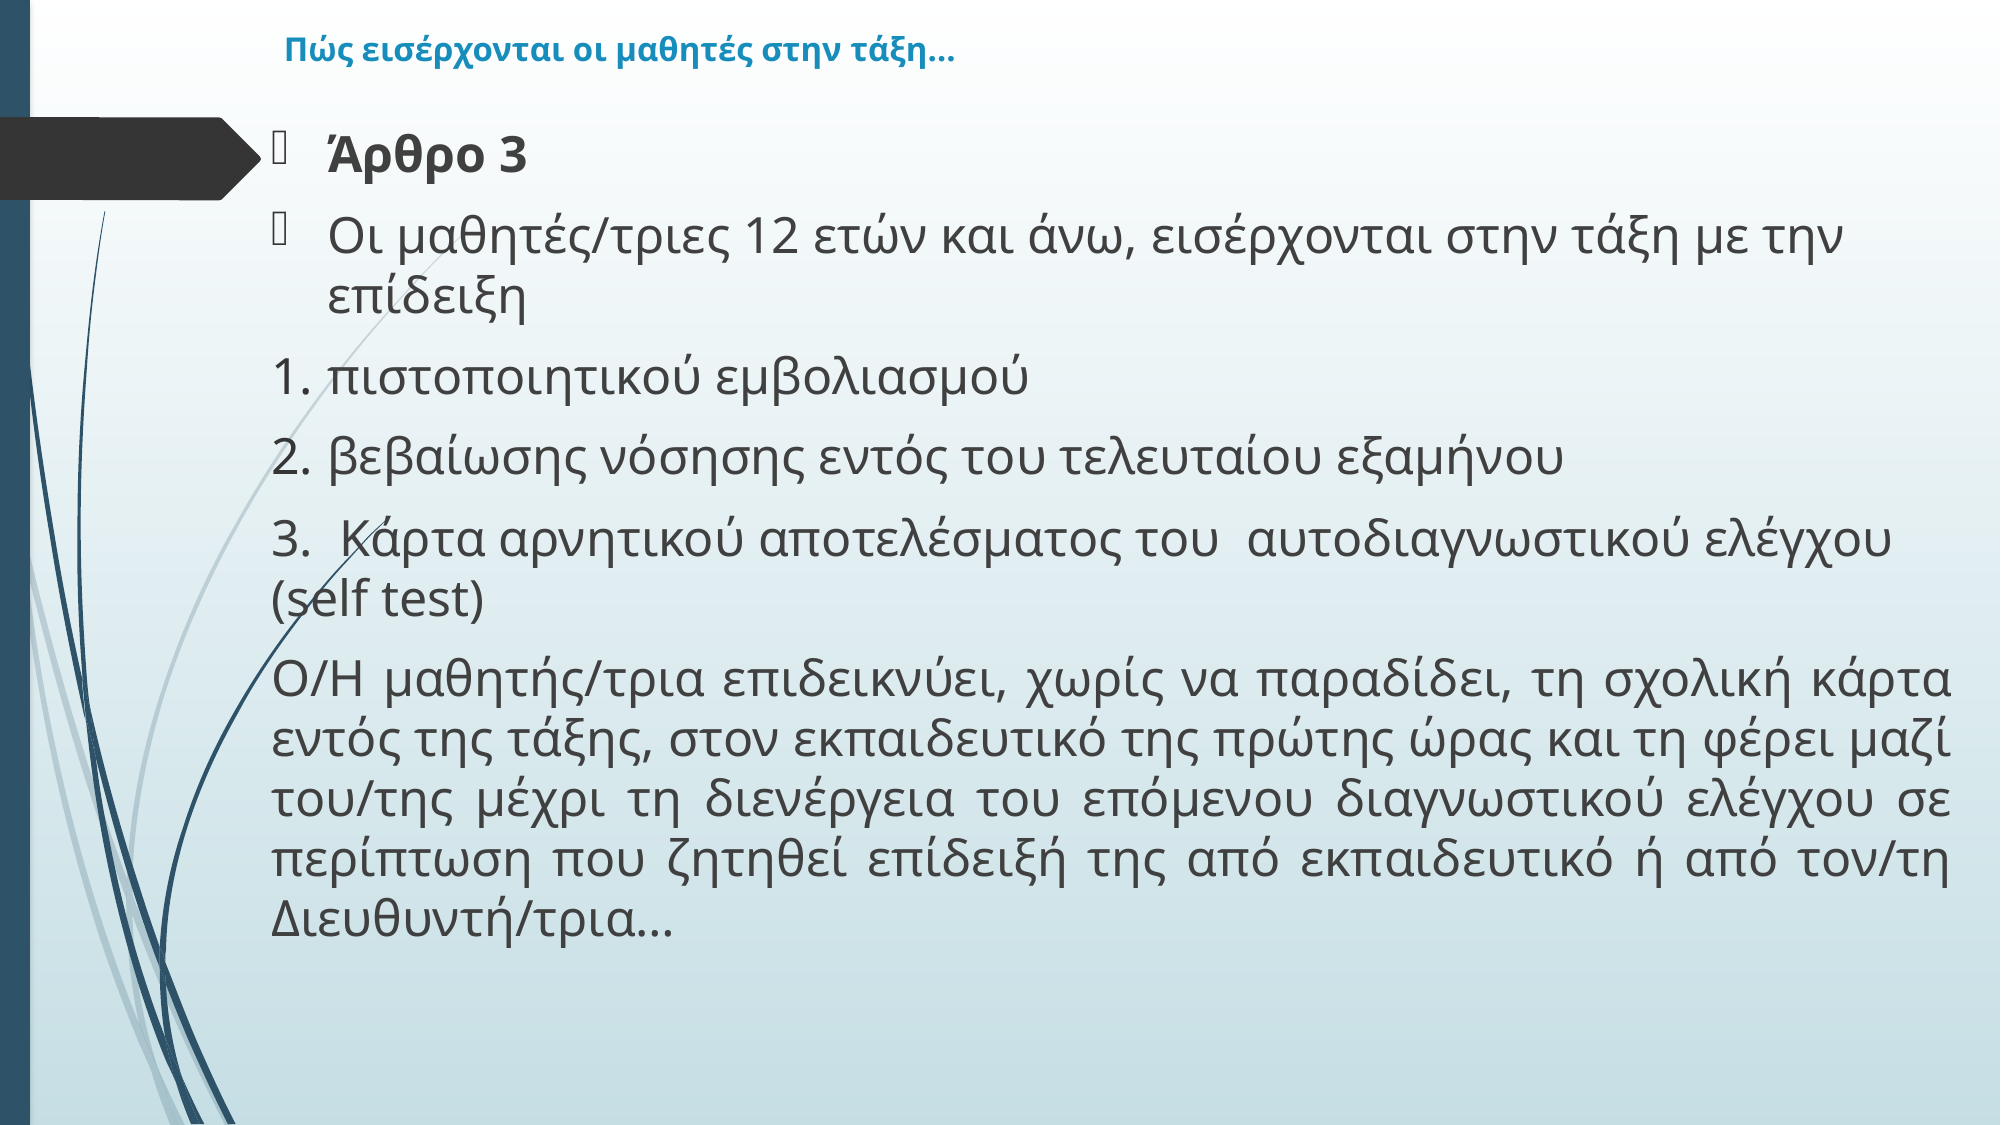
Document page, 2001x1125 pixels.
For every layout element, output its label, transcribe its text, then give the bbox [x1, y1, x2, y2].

list Άρθρο 3 Οι μαθητές/τριες 12 ετών και άνω, εισέρχονται στην τάξη με την επίδειξη πιστοποιητικού εμβολιασμού βεβαίωσης νόσησης εντός του τελευταίου εξαμήνου 3. Κάρτα αρνητικού αποτελέσματος του αυτοδιαγνωστικού ελέγχου (self test) Ο/Η μαθητής/τρια επιδεικνύει, χωρίς να παραδίδει, τη σχολική κάρτα εντός της τάξης, στον εκπαιδευτικό της πρώτης ώρας και τη φέρει μαζί του/της μέχρι τη διενέργεια του επόμενου διαγνωστικού ελέγχου σε περίπτωση που ζητηθεί επίδειξή της από εκπαιδευτικό ή από τον/τη Διευθυντή/τρια… [256, 115, 1968, 1050]
title Πώς εισέρχονται οι μαθητές στην τάξη… [269, 21, 1731, 115]
